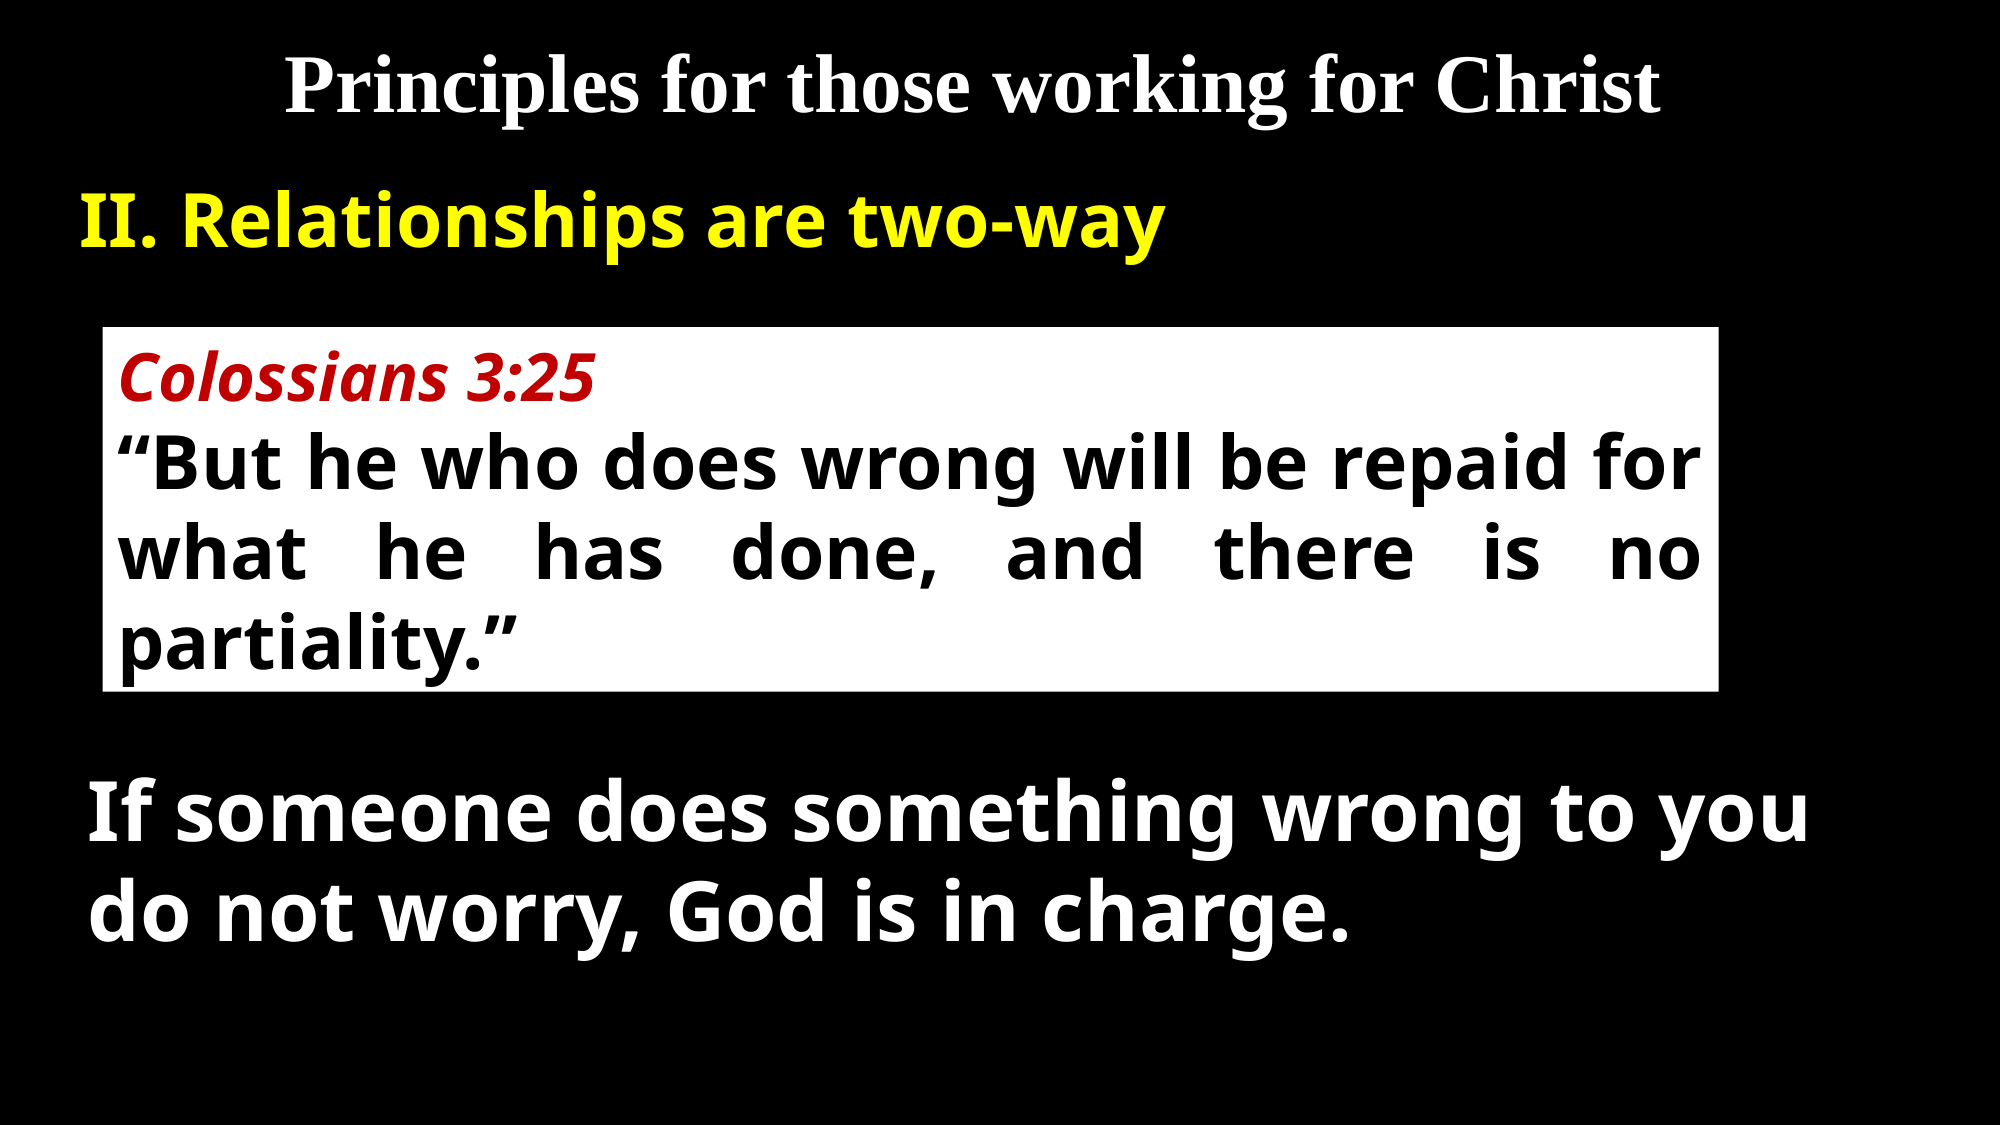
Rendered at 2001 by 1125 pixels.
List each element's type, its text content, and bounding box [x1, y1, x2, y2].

text_box II. Relationships are two-way [65, 165, 1183, 271]
text_box Colossians 3:25 “But he who does wrong will be repaid for what he has done, and there is no partiality.” [102, 327, 1719, 692]
text_box If someone does something wrong to you do not worry, God is in charge. [73, 750, 1875, 966]
text_box Principles for those working for Christ [269, 22, 1678, 137]
